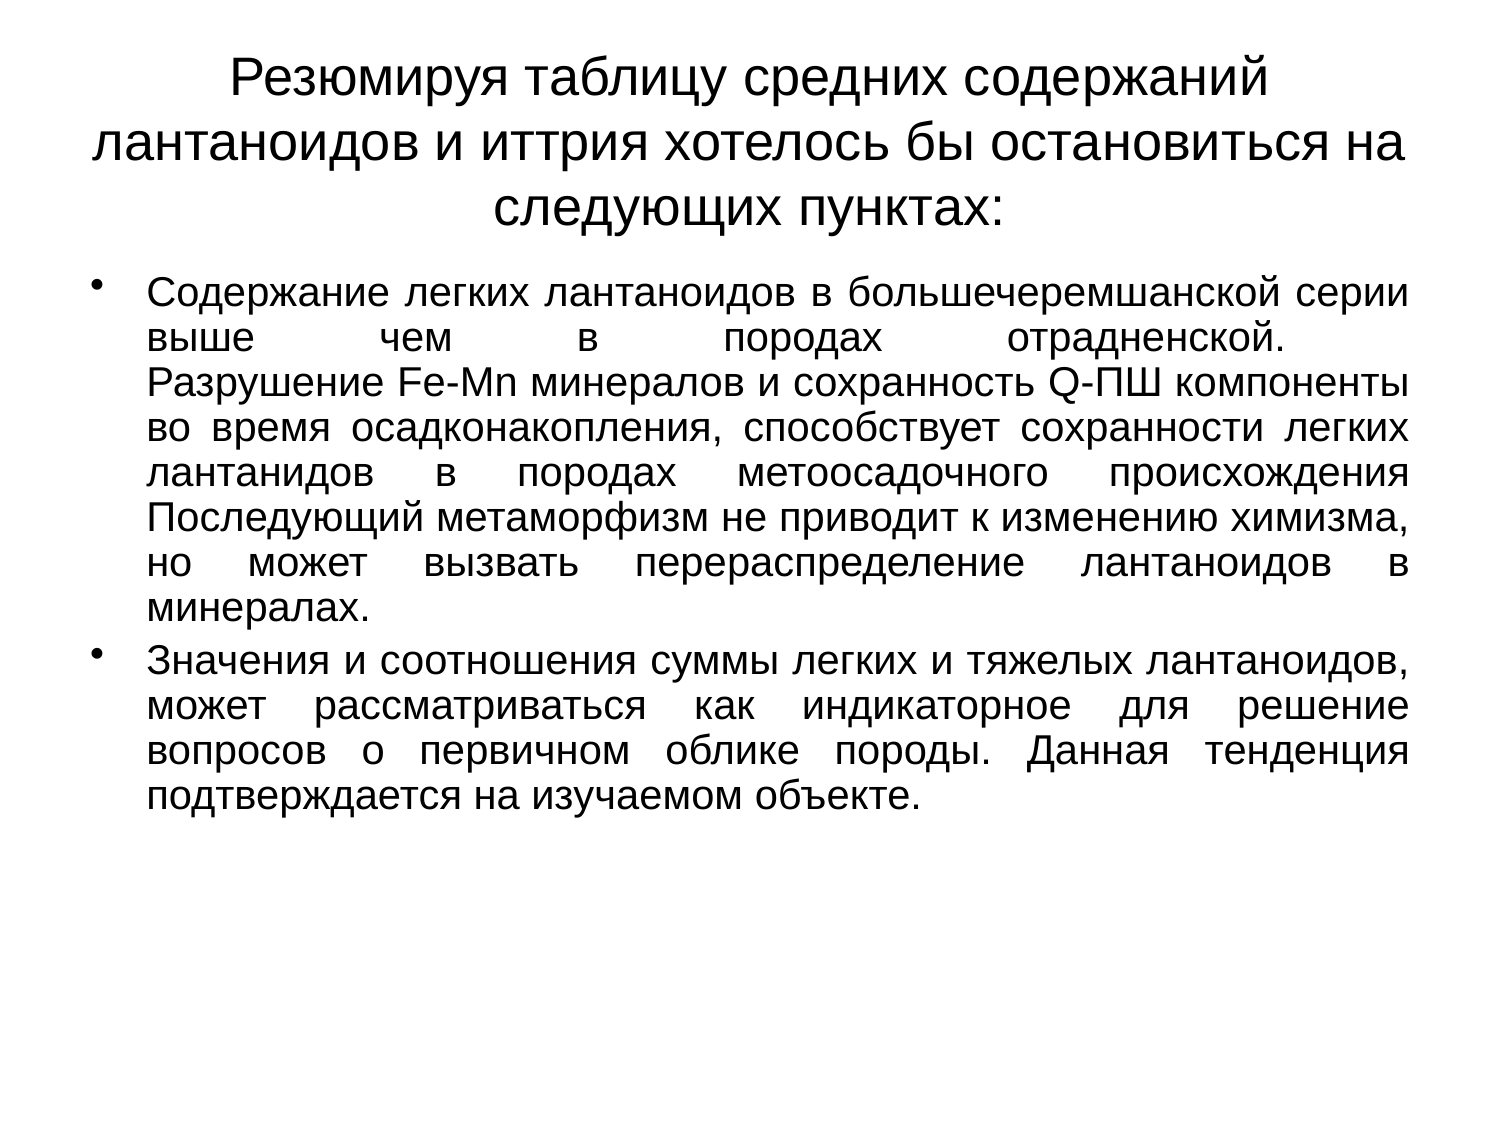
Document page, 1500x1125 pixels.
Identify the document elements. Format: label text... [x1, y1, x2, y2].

title Резюмируя таблицу средних содержаний лантаноидов и иттрия хотелось бы остановиться на следующих пунктах: [74, 44, 1426, 233]
list Содержание легких лантаноидов в большечеремшанской серии выше чем в породах отрадненской. Разрушение Fe-Mn минералов и сохранность Q-ПШ компоненты во время осадконакопления, способствует сохранности легких лантанидов в породах метоосадочного происхождения Последующий метаморфизм не приводит к изменению химизма, но может вызвать перераспределение лантаноидов в минералах. Значения и соотношения суммы легких и тяжелых лантаноидов, может рассматриваться как индикаторное для решение вопросов о первичном облике породы. Данная тенденция подтверждается на изучаемом объекте. [74, 262, 1426, 1006]
